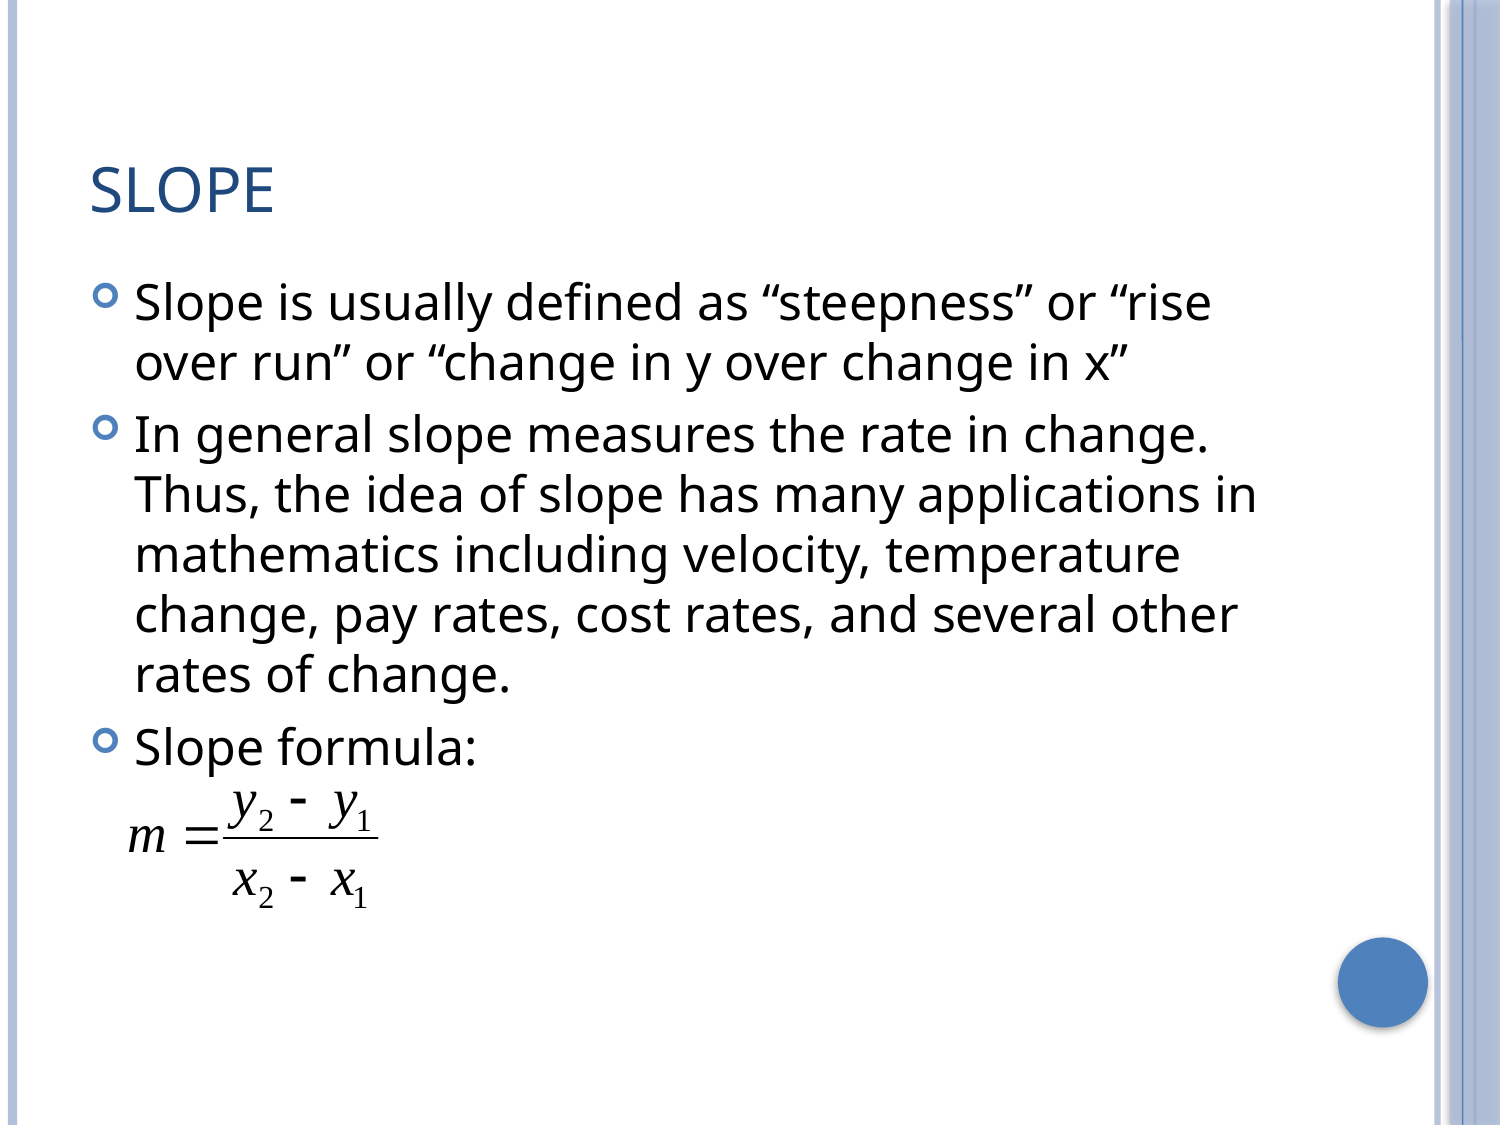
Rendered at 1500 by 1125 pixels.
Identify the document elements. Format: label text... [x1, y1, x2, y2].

title Slope [75, 45, 1300, 233]
list Slope is usually defined as “steepness” or “rise over run” or “change in y over change in x” In general slope measures the rate in change. Thus, the idea of slope has many applications in mathematics including velocity, temperature change, pay rates, cost rates, and several other rates of change. Slope formula: [75, 262, 1300, 1062]
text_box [118, 763, 391, 922]
